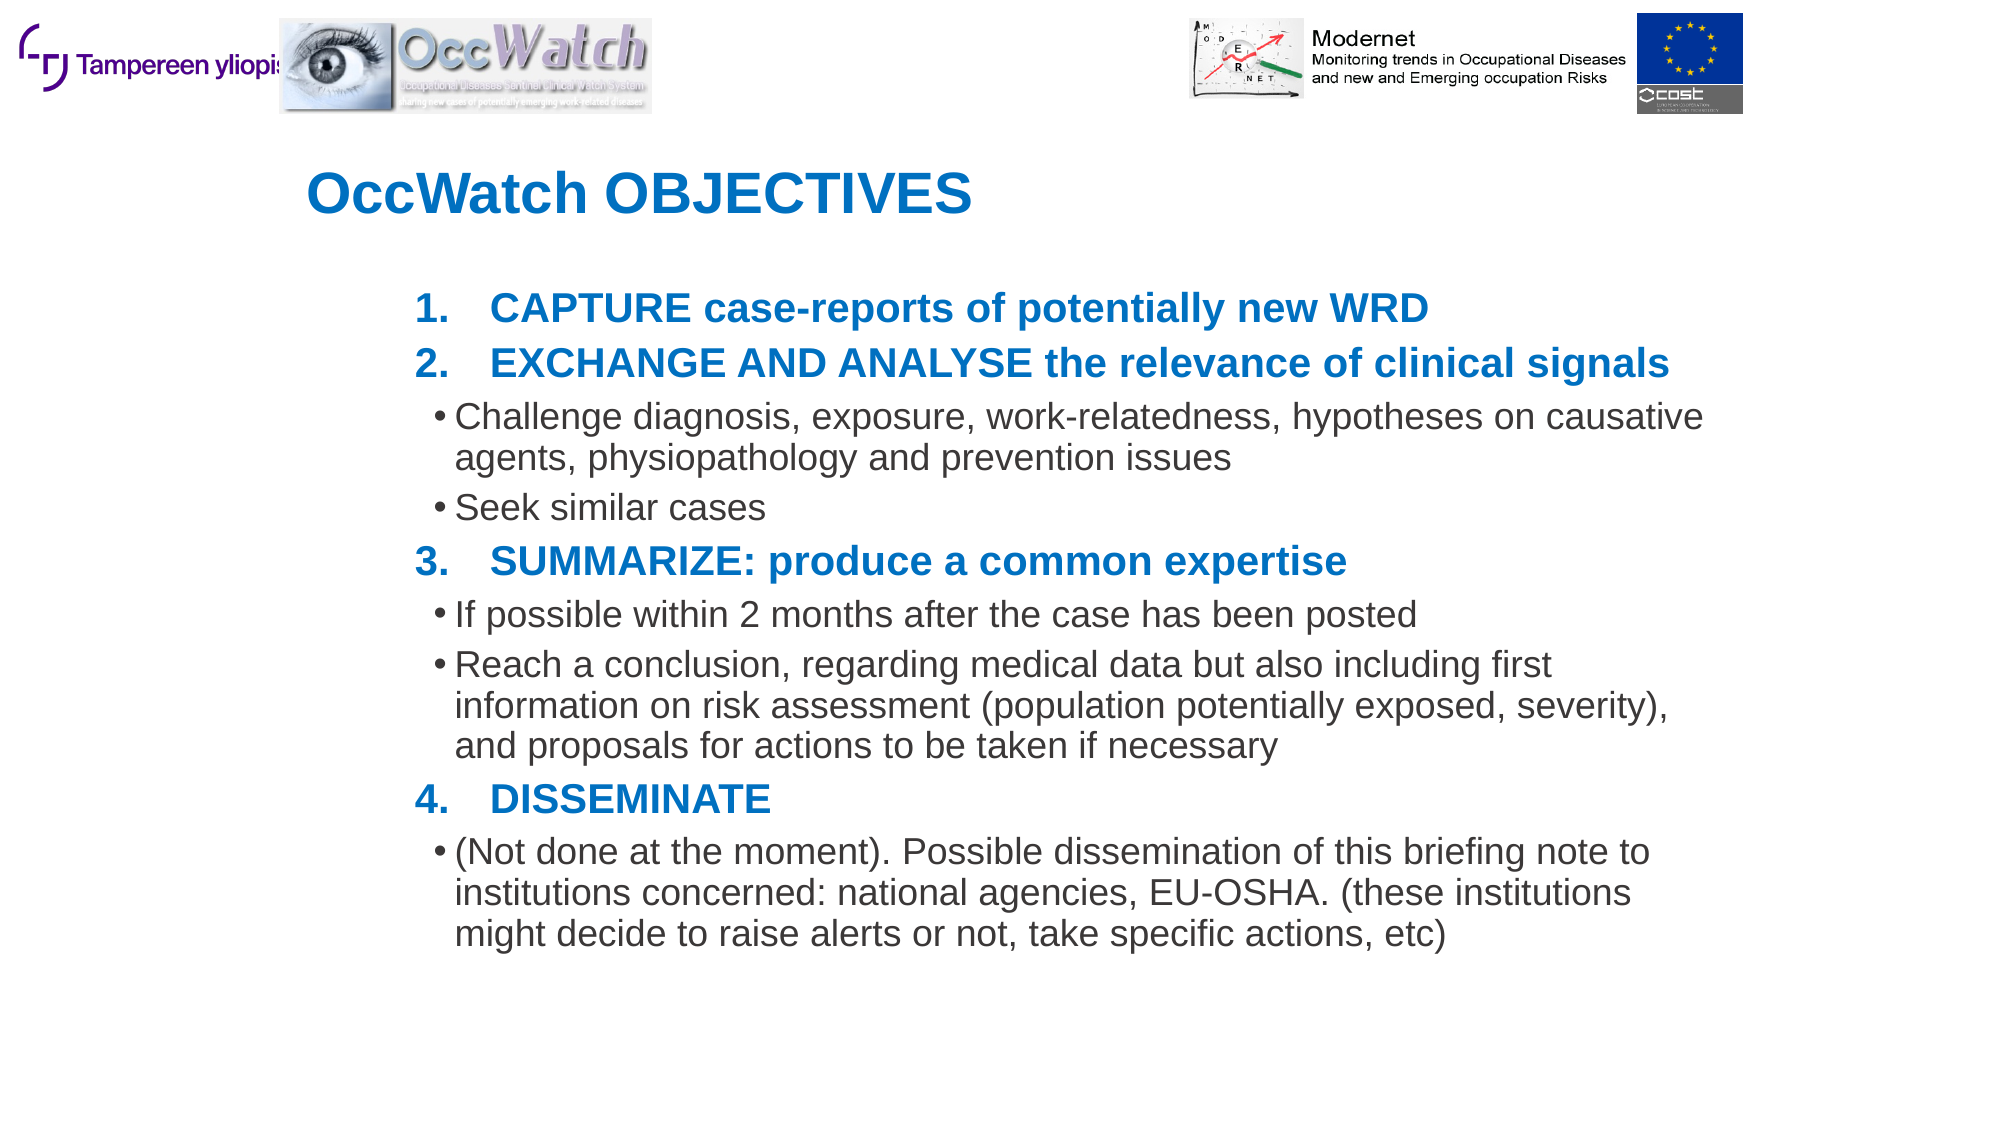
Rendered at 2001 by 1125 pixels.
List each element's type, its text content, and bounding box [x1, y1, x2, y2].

title OccWatch OBJECTIVES [291, 94, 1638, 235]
picture [4, 5, 652, 114]
picture [1637, 13, 1743, 114]
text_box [1188, 18, 1634, 99]
list CAPTURE case-reports of potentially new WRD EXCHANGE AND ANALYSE the relevance of clinical signals Challenge diagnosis, exposure, work-relatedness, hypotheses on causative agents, physiopathology and prevention issues Seek similar cases SUMMARIZE: produce a common expertise If possible within 2 months after the case has been posted Reach a conclusion, regarding medical data but also including first information on risk assessment (population potentially exposed, severity), and proposals for actions to be taken if necessary DISSEMINATE (Not done at the moment). Possible dissemination of this briefing note to institutions concerned: national agencies, EU-OSHA. (these institutions might decide to raise alerts or not, take specific actions, etc) [249, 278, 1733, 1125]
